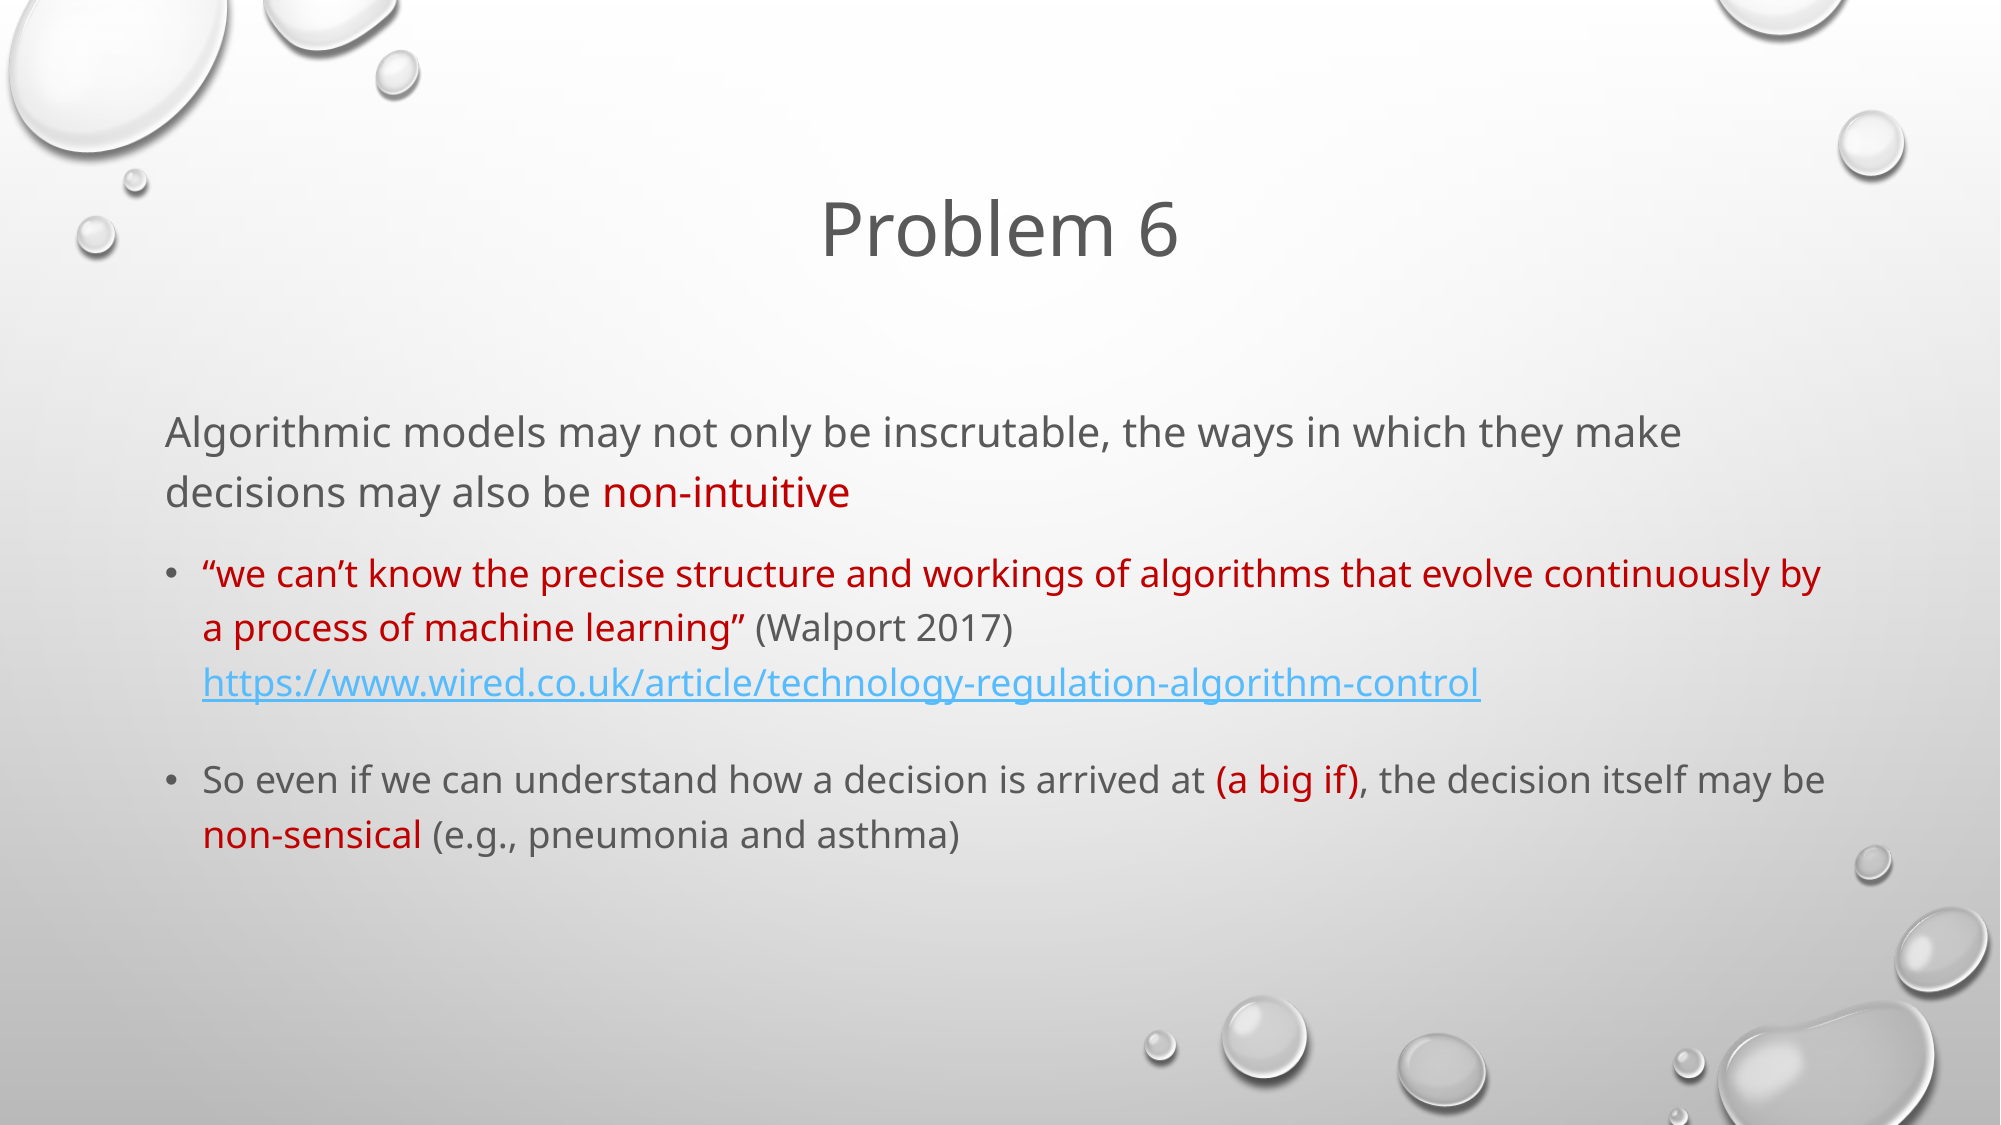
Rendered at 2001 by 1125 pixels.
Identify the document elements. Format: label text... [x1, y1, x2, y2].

list Algorithmic models may not only be inscrutable, the ways in which they make decisions may also be non-intuitive “we can’t know the precise structure and workings of algorithms that evolve continuously by a process of machine learning” (Walport 2017) https://www.wired.co.uk/article/technology-regulation-algorithm-control So even if we can understand how a decision is arrived at (a big if), the decision itself may be non-sensical (e.g., pneumonia and asthma) [149, 388, 1850, 950]
picture [0, 0, 2000, 1125]
title Problem 6 [149, 101, 1851, 364]
